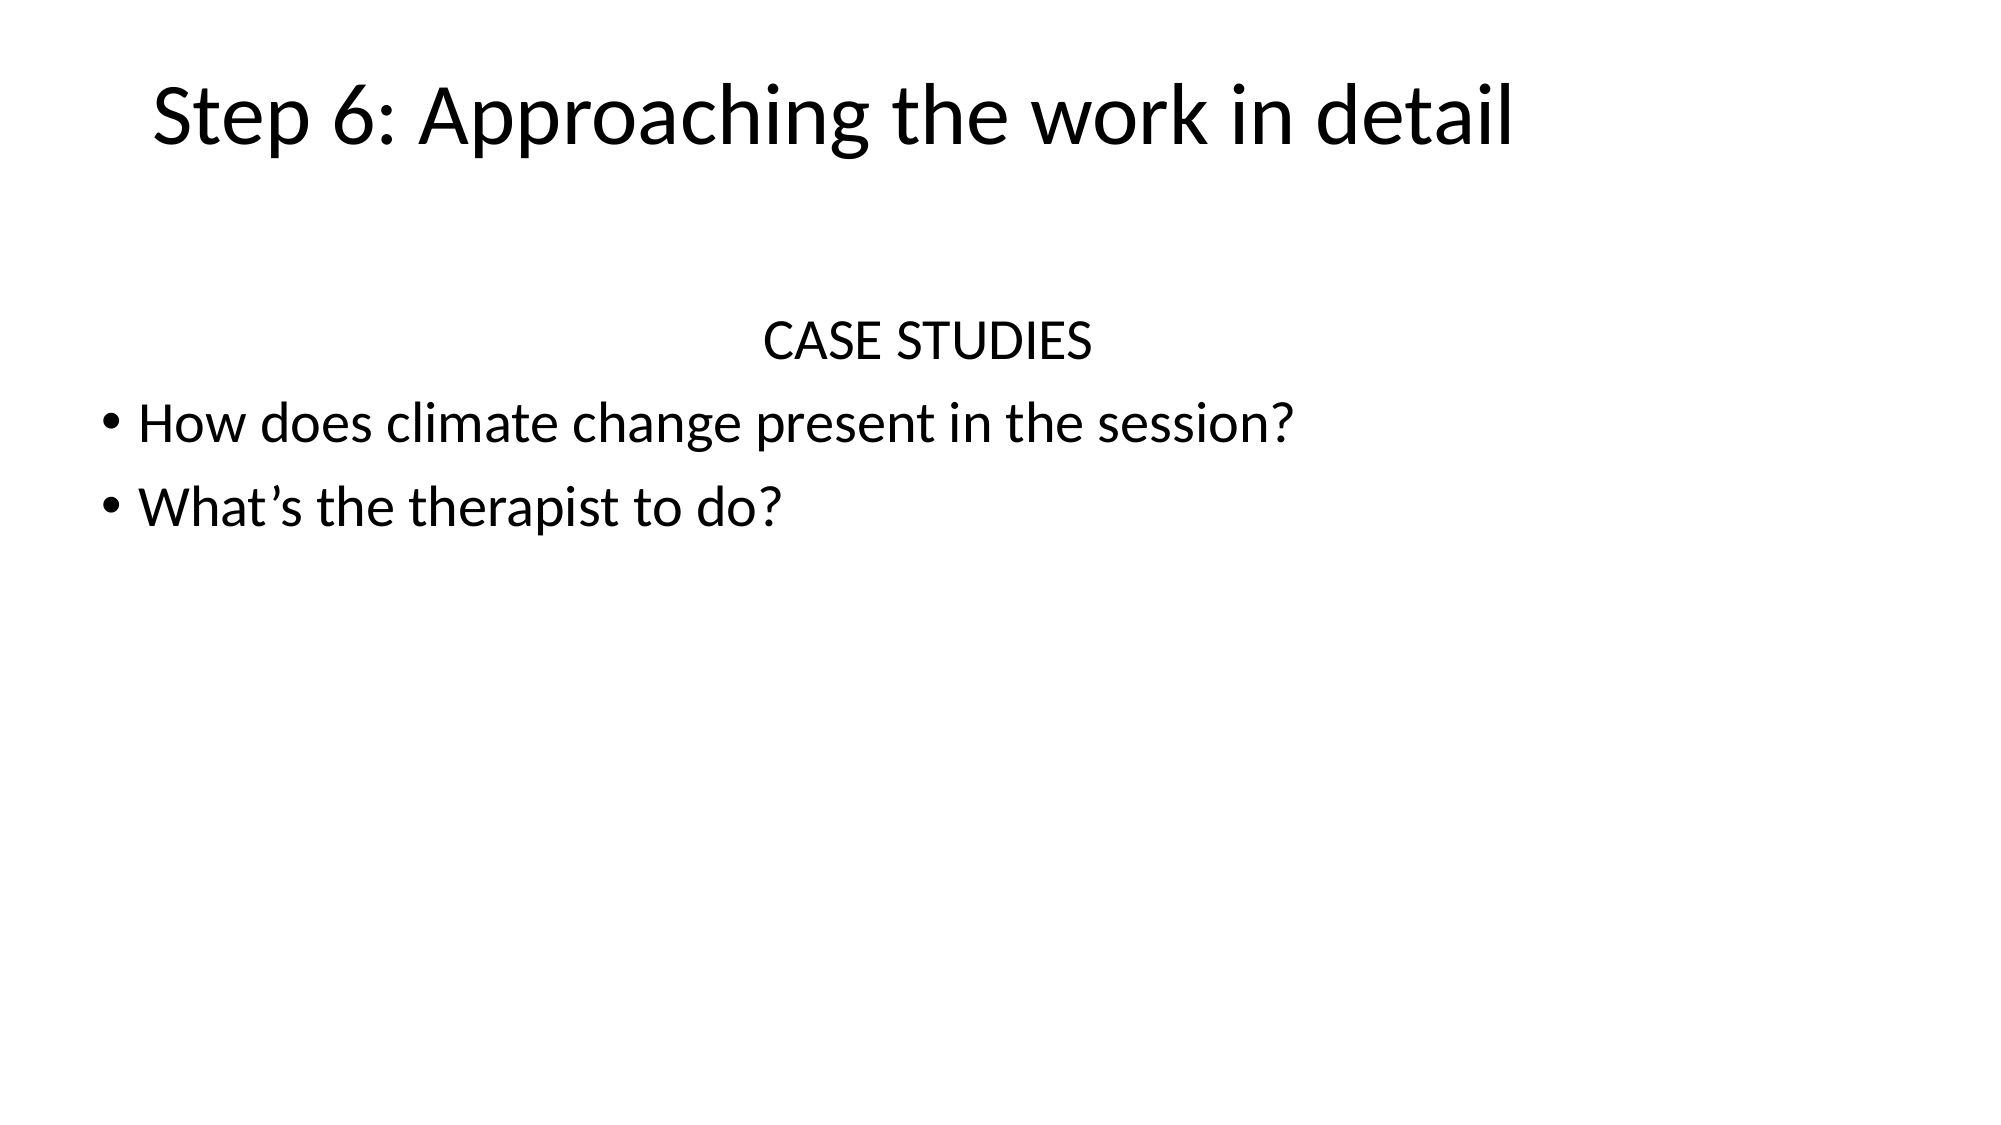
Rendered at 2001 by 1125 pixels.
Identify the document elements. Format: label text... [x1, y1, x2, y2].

title Step 6: Approaching the work in detail [137, 59, 1863, 278]
list CASE STUDIES How does climate change present in the session? What’s the therapist to do? [86, 301, 1811, 1016]
